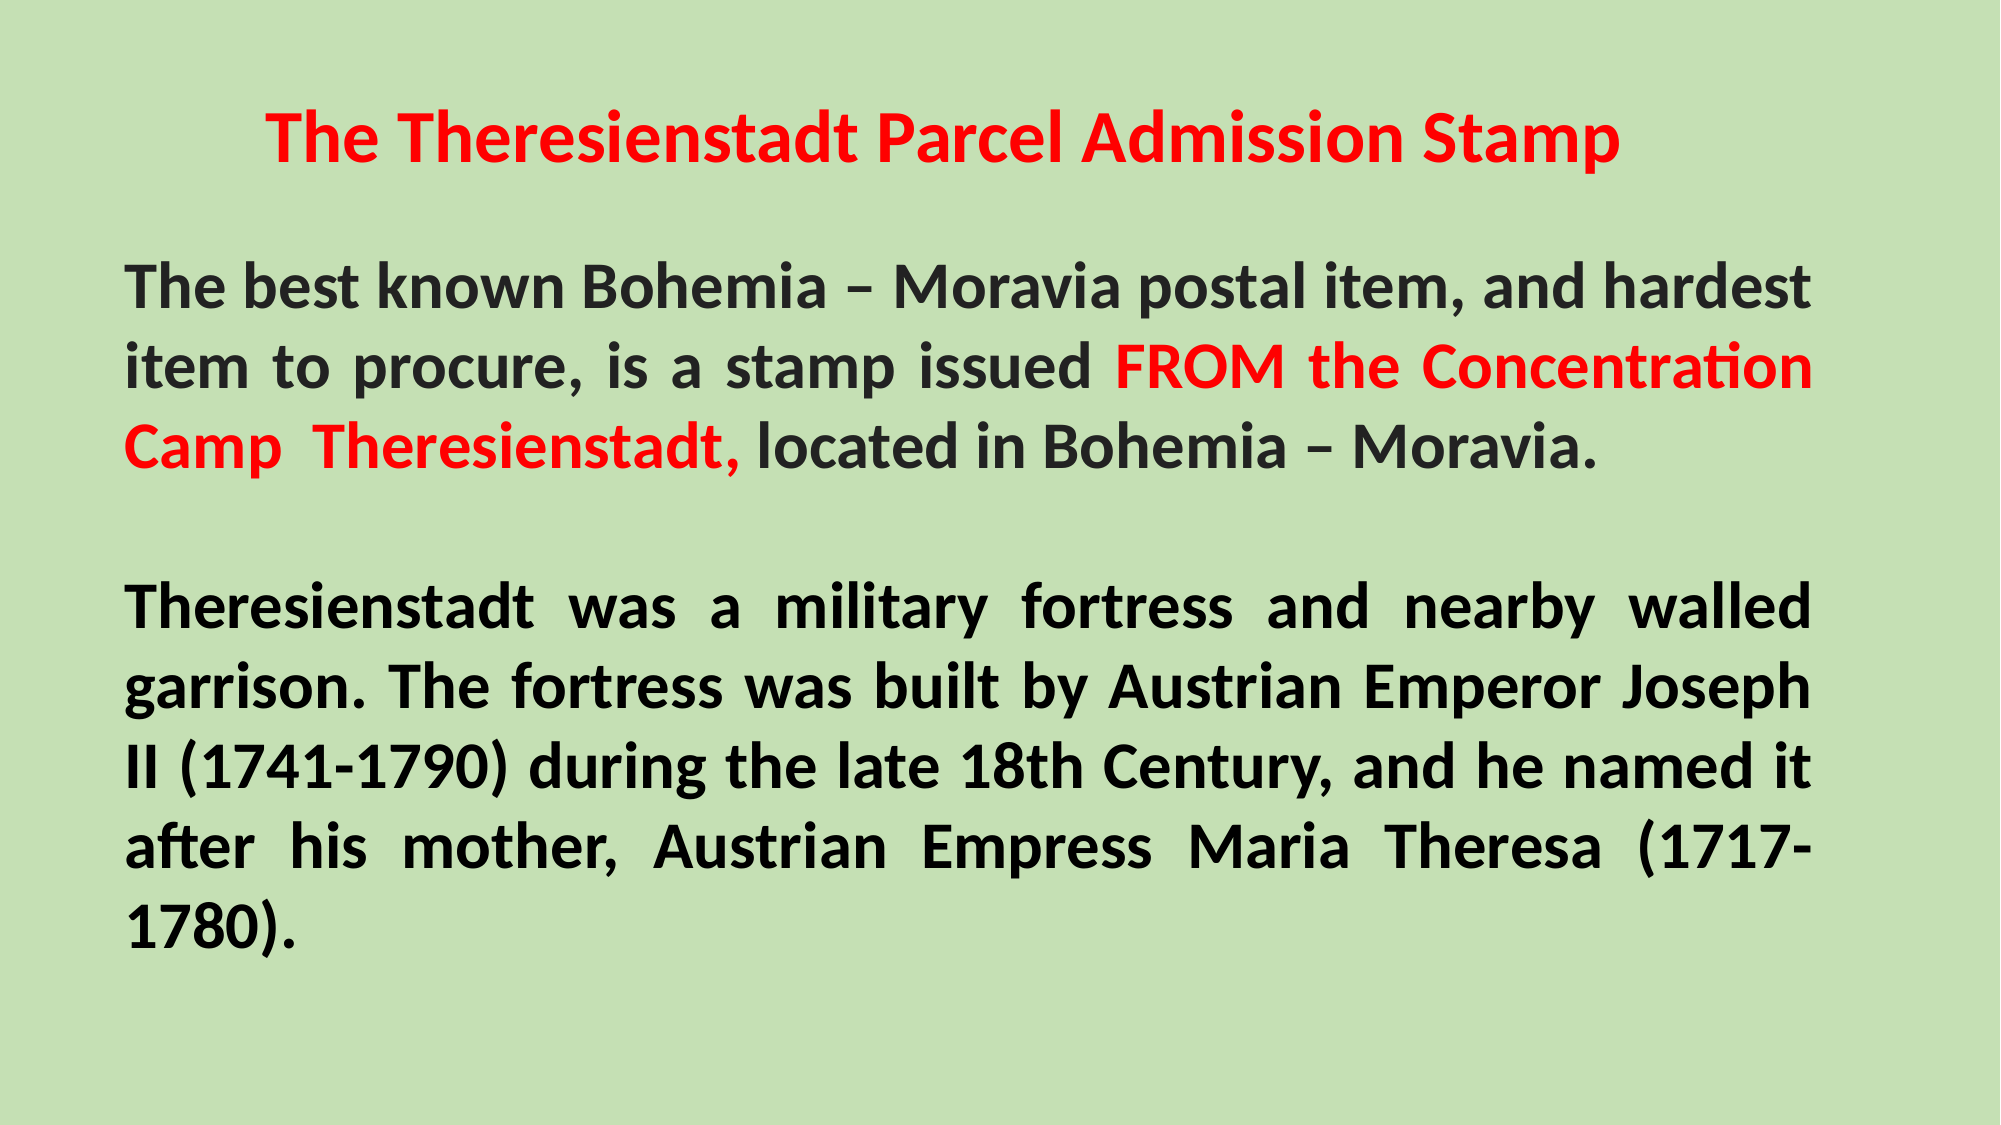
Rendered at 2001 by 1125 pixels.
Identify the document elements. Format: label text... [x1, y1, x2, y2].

text_box The Theresienstadt Parcel Admission Stamp [250, 80, 1656, 185]
text_box The best known Bohemia – Moravia postal item, and hardest item to procure, is a stamp issued FROM the Concentration Camp Theresienstadt, located in Bohemia – Moravia. Theresienstadt was a military fortress and nearby walled garrison. The fortress was built by Austrian Emperor Joseph II (1741-1790) during the late 18th Century, and he named it after his mother, Austrian Empress Maria Theresa (1717-1780). [109, 234, 1830, 969]
